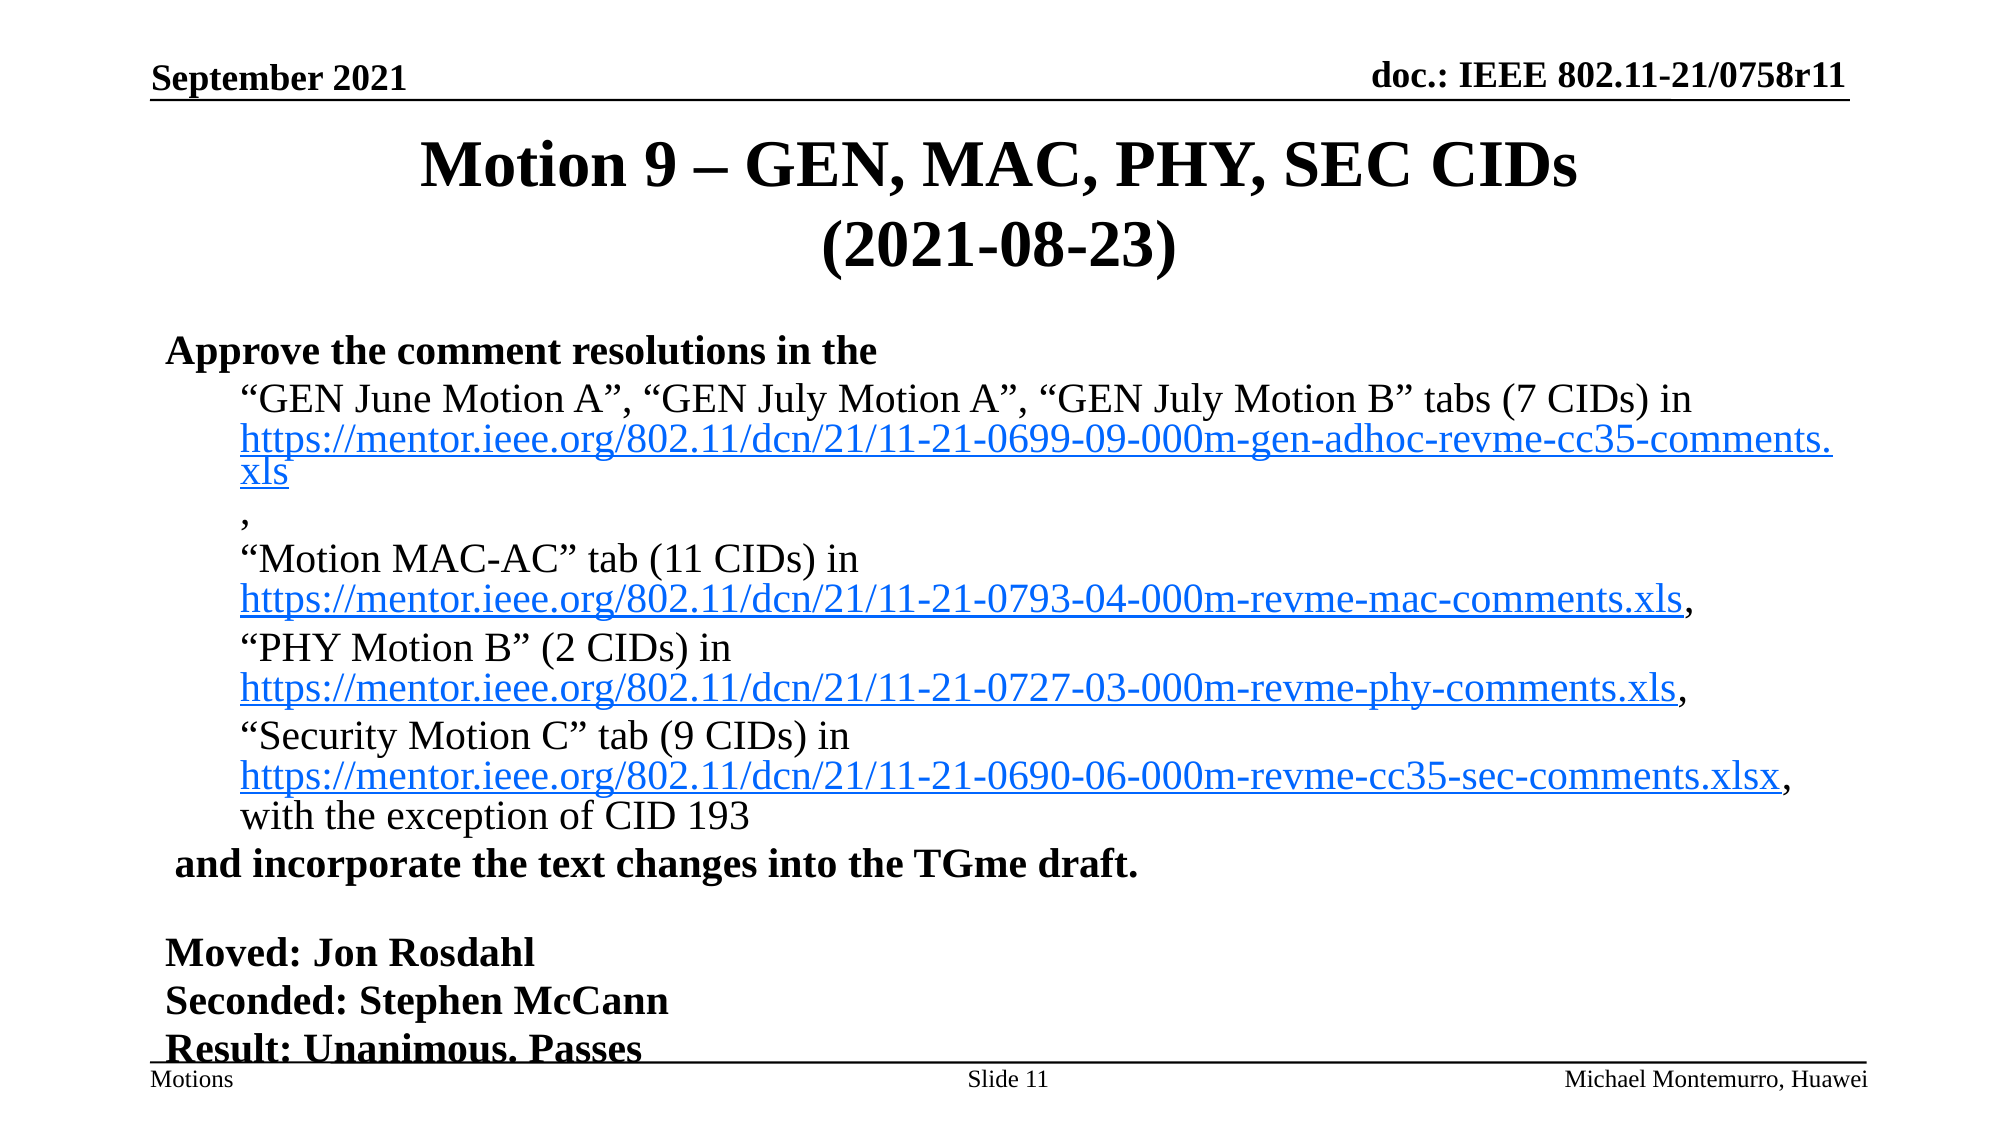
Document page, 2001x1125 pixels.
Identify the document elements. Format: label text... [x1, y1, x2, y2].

list Approve the comment resolutions in the “GEN June Motion A”, “GEN July Motion A”, “GEN July Motion B” tabs (7 CIDs) in https://mentor.ieee.org/802.11/dcn/21/11-21-0699-09-000m-gen-adhoc-revme-cc35-comments.xls, “Motion MAC-AC” tab (11 CIDs) in https://mentor.ieee.org/802.11/dcn/21/11-21-0793-04-000m-revme-mac-comments.xls, “PHY Motion B” (2 CIDs) in https://mentor.ieee.org/802.11/dcn/21/11-21-0727-03-000m-revme-phy-comments.xls, “Security Motion C” tab (9 CIDs) in https://mentor.ieee.org/802.11/dcn/21/11-21-0690-06-000m-revme-cc35-sec-comments.xlsx, with the exception of CID 193 and incorporate the text changes into the TGme draft. Moved: Jon Rosdahl Seconded: Stephen McCann Result: Unanimous. Passes [150, 324, 1850, 1000]
slide_number Slide 11 [964, 1061, 1053, 1125]
title Motion 9 – GEN, MAC, PHY, SEC CIDs (2021-08-23) [150, 112, 1850, 288]
footer Michael Montemurro, Huawei [1266, 1061, 1869, 1093]
